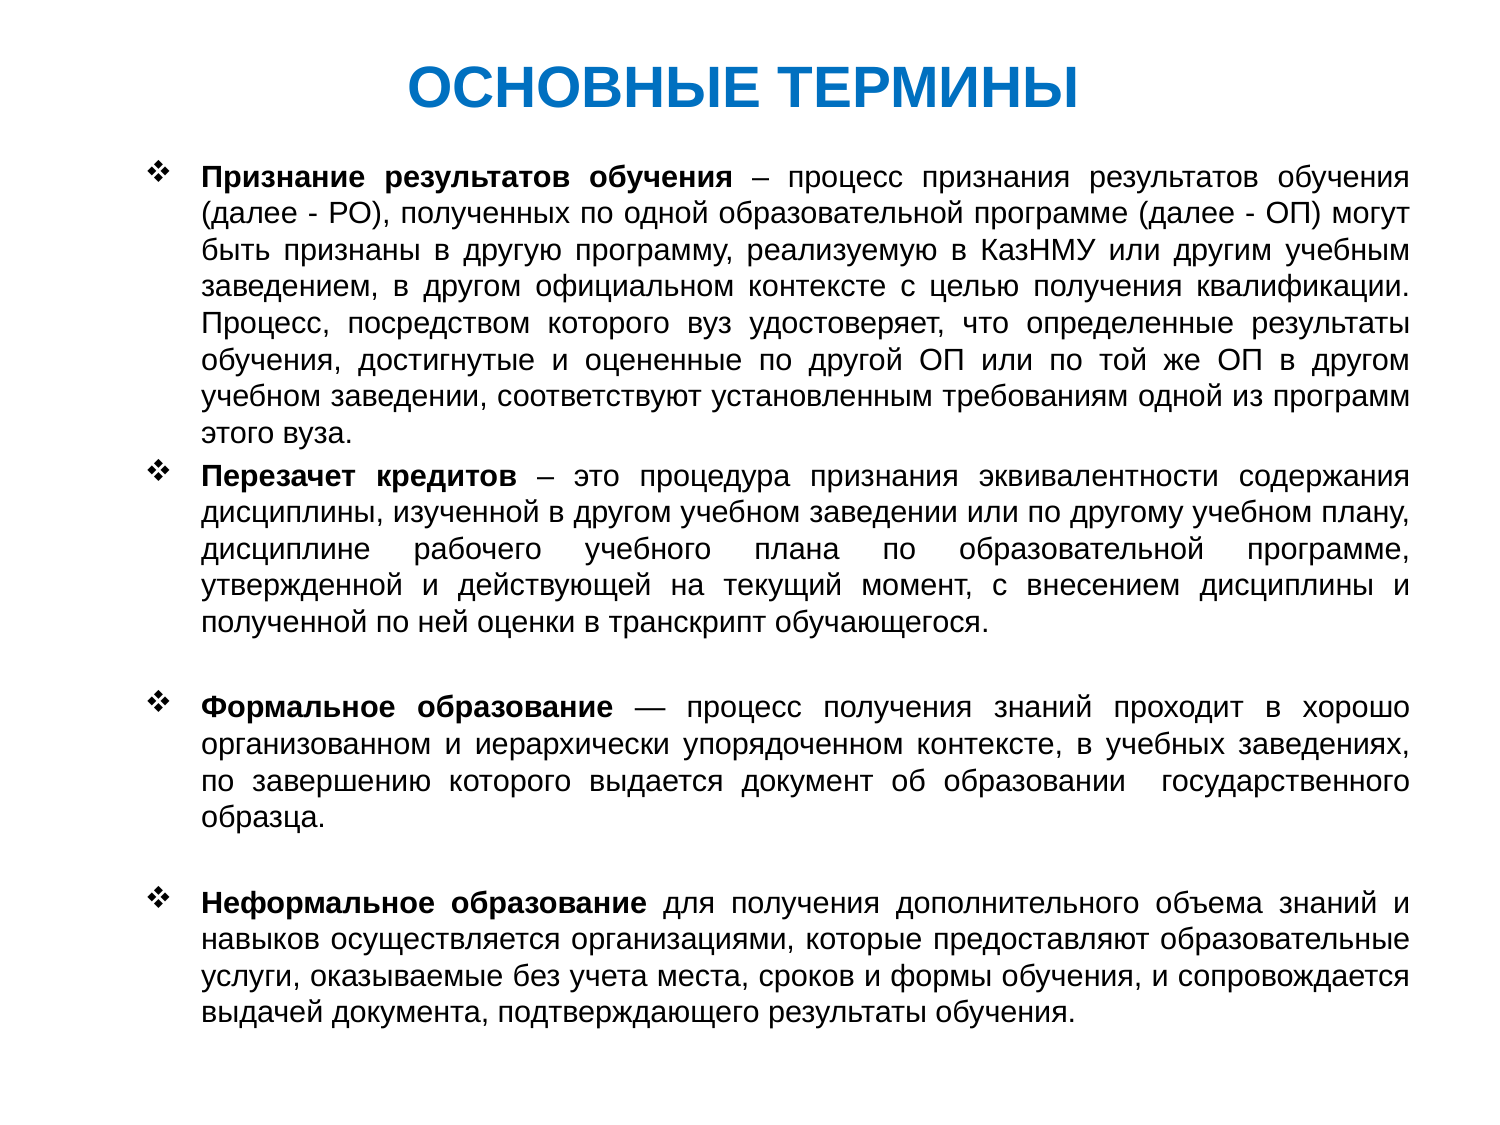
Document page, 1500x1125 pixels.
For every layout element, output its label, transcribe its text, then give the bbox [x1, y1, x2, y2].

list Признание результатов обучения – процесс признания результатов обучения (далее - РО), полученных по одной образовательной программе (далее - ОП) могут быть признаны в другую программу, реализуемую в КазНМУ или другим учебным заведением, в другом официальном контексте с целью получения квалификации. Процесс, посредством которого вуз удостоверяет, что определенные результаты обучения, достигнутые и оцененные по другой ОП или по той же ОП в другом учебном заведении, соответствуют установленным требованиям одной из программ этого вуза. Перезачет кредитов – это процедура признания эквивалентности содержания дисциплины, изученной в другом учебном заведении или по другому учебном плану, дисциплине рабочего учебного плана по образовательной программе, утвержденной и действующей на текущий момент, с внесением дисциплины и полученной по ней оценки в транскрипт обучающегося. Формальное образование — процесс получения знаний проходит в хорошо организованном и иерархически упорядоченном контексте, в учебных заведениях, по завершению которого выдается документ об образовании государственного образца. Неформальное образование для получения дополнительного объема знаний и навыков осуществляется организациями, которые предоставляют образовательные услуги, оказываемые без учета места, сроков и формы обучения, и сопровождается выдачей документа, подтверждающего результаты обучения. [64, 149, 1425, 1059]
title ОСНОВНЫЕ ТЕРМИНЫ [76, 19, 1427, 149]
